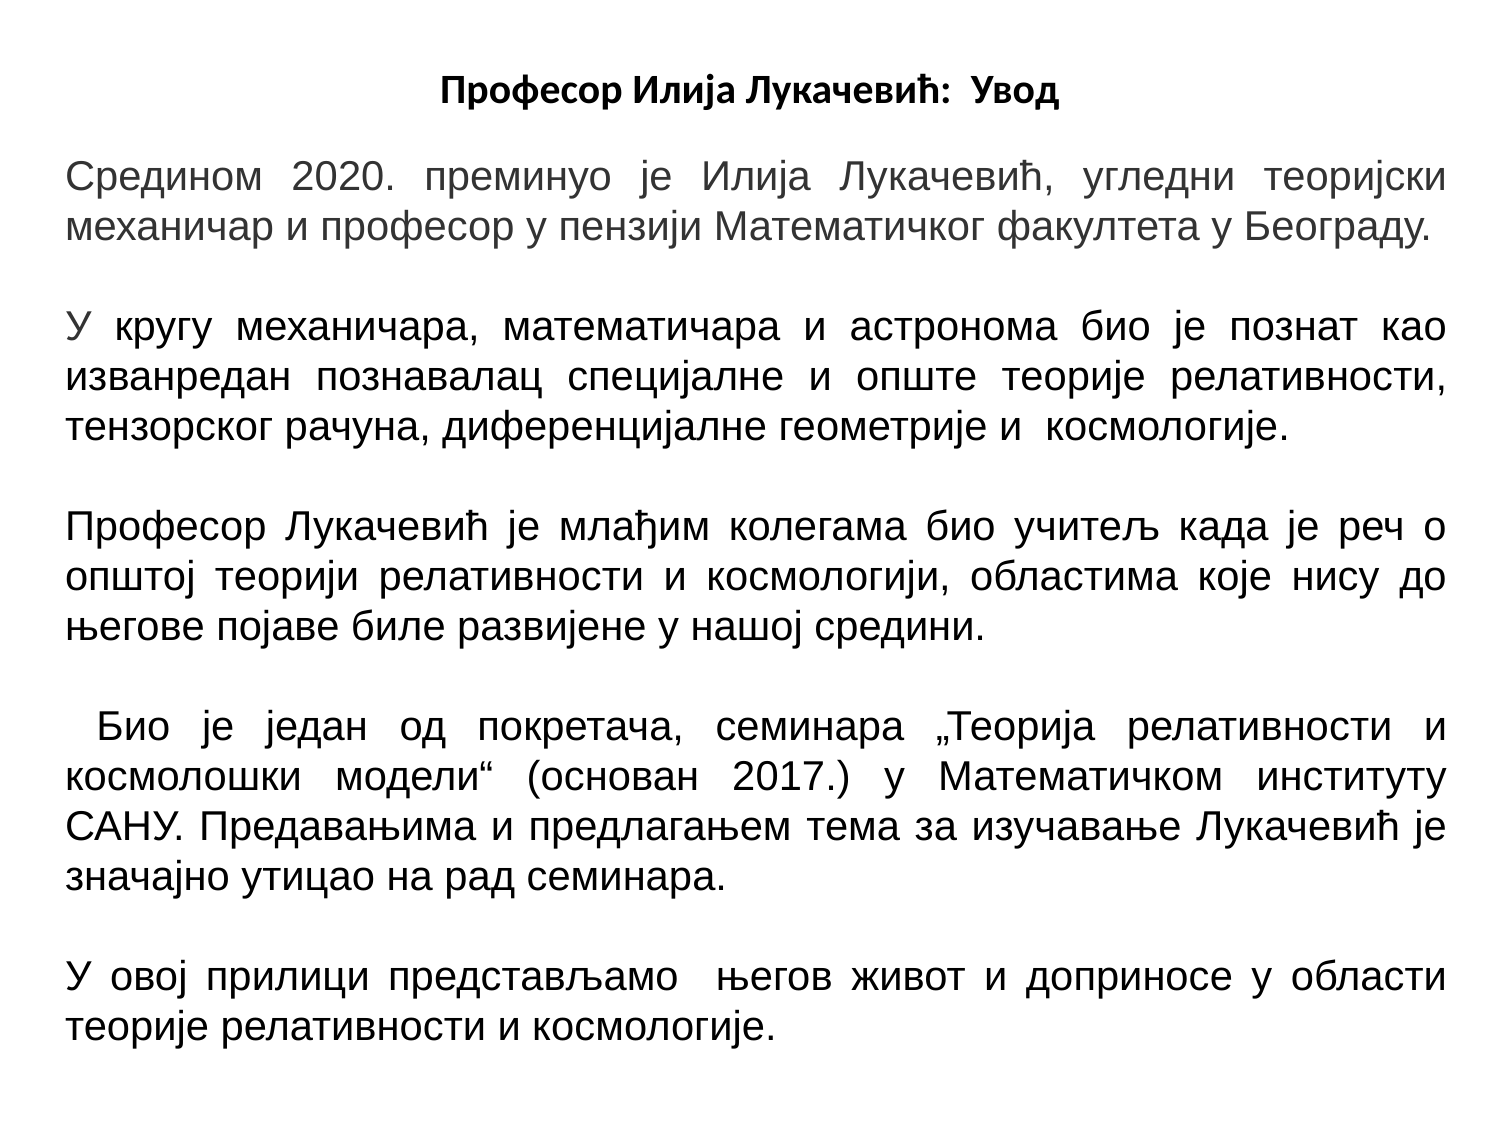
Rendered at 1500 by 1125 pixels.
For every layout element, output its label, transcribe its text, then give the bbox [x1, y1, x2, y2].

title Професор Илија Лукачевић: Увод [75, 24, 1425, 141]
text_box Средином 2020. преминуо је Илија Лукачевић, угледни теоријски механичар и професор у пензији Математичког факултета у Београду. У кругу механичара, математичара и астронома био је познат као изванредан познавалац специјалне и опште теорије релативности, тензорског рачуна, диференцијалне геометрије и космологије. Професор Лукачевић је млађим колегама био учитељ када је реч о општој теорији релативности и космологији, областима које нису до његове појаве биле развијене у нашој средини. Био је један од покретача, семинара „Теорија релативности и космолошки модели“ (основан 2017.) у Математичком институту САНУ. Предавањима и предлагањем тема за изучавање Лукачевић је значајно утицао на рад семинара. У овој прилици представљамо његов живот и доприносе у области теорије релативности и космологије. [49, 141, 1463, 1057]
